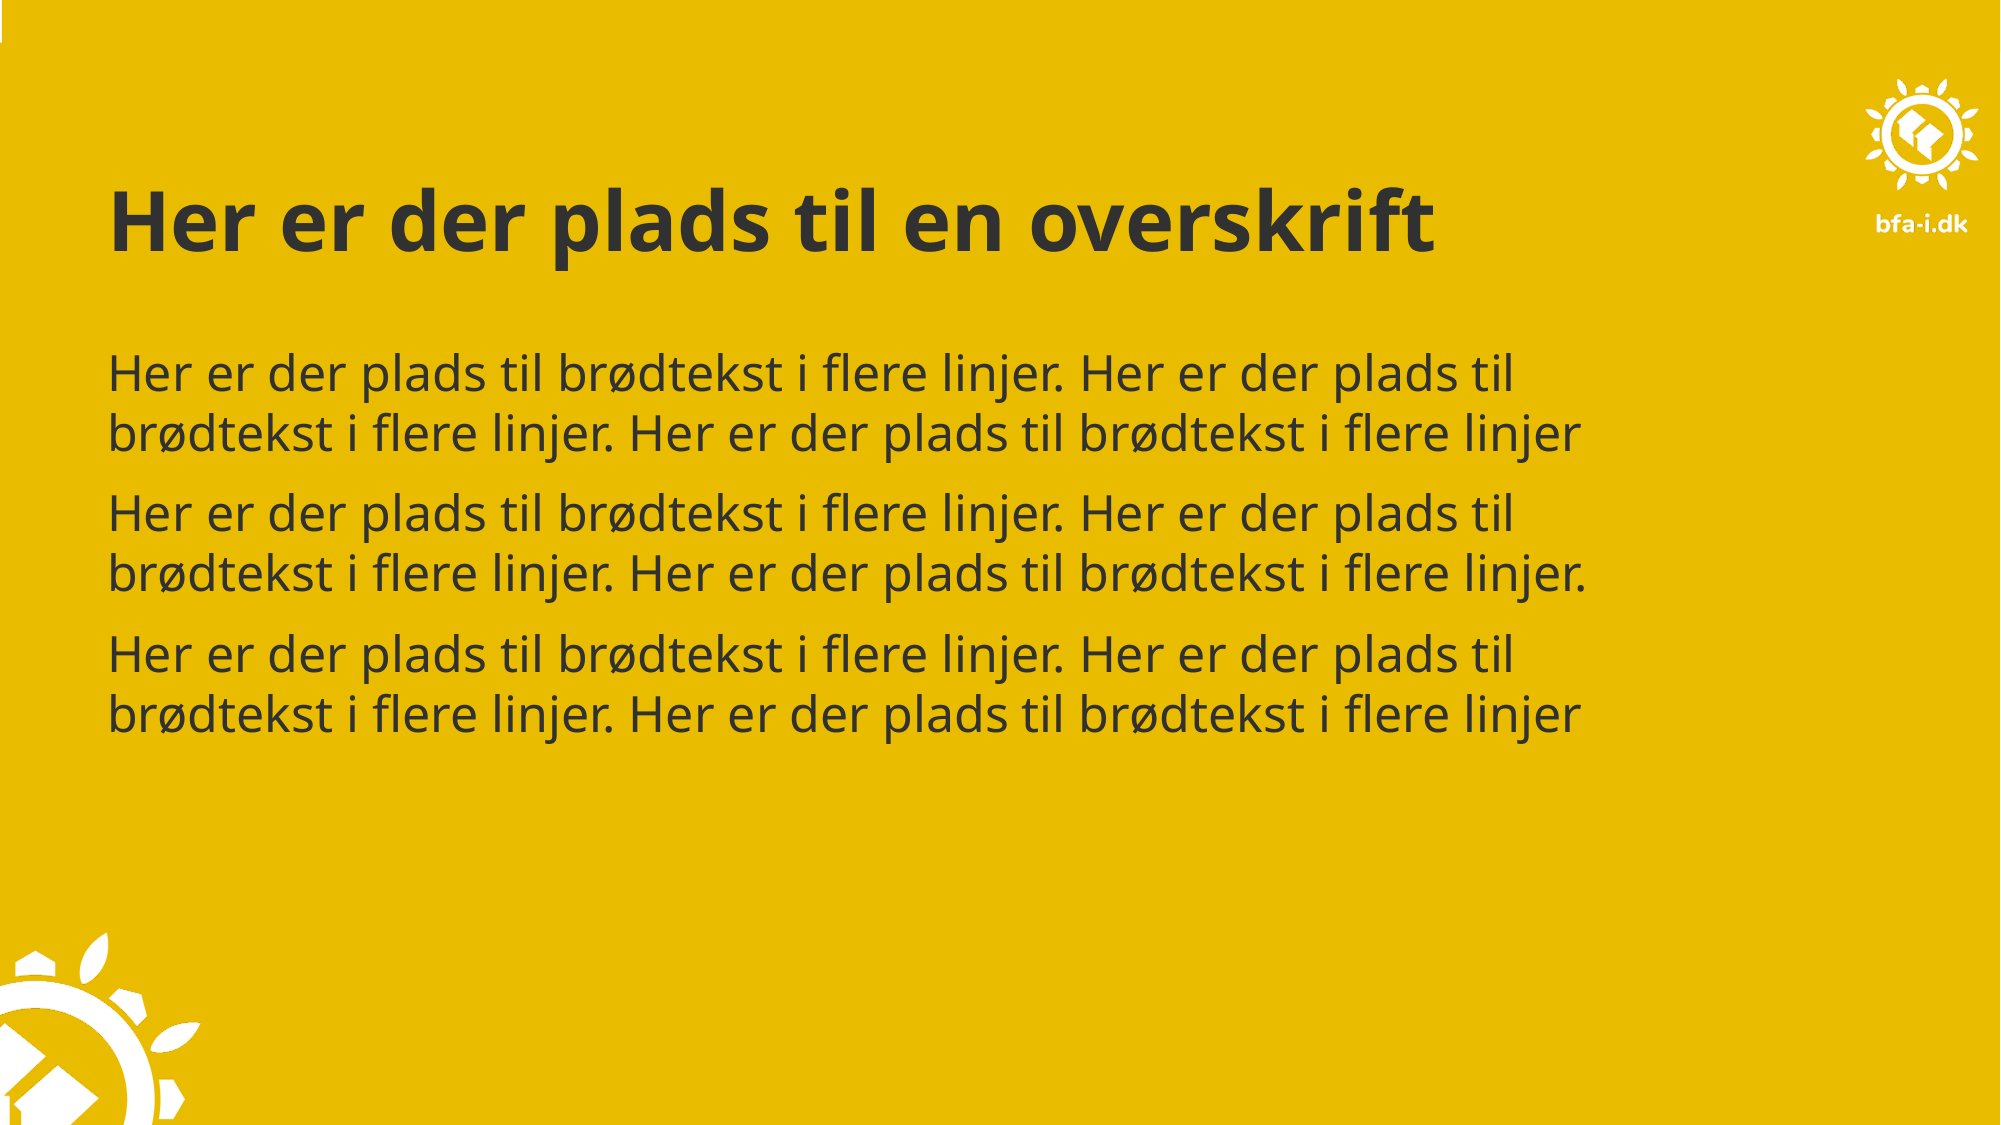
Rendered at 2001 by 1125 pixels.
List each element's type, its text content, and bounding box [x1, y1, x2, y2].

list Her er der plads til brødtekst i flere linjer. Her er der plads til brødtekst i flere linjer. Her er der plads til brødtekst i flere linjer Her er der plads til brødtekst i flere linjer. Her er der plads til brødtekst i flere linjer. Her er der plads til brødtekst i flere linjer. Her er der plads til brødtekst i flere linjer. Her er der plads til brødtekst i flere linjer. Her er der plads til brødtekst i flere linjer [92, 333, 1671, 916]
title Her er der plads til en overskrift [92, 116, 1671, 333]
picture [1865, 78, 1979, 233]
picture [0, 932, 201, 1125]
